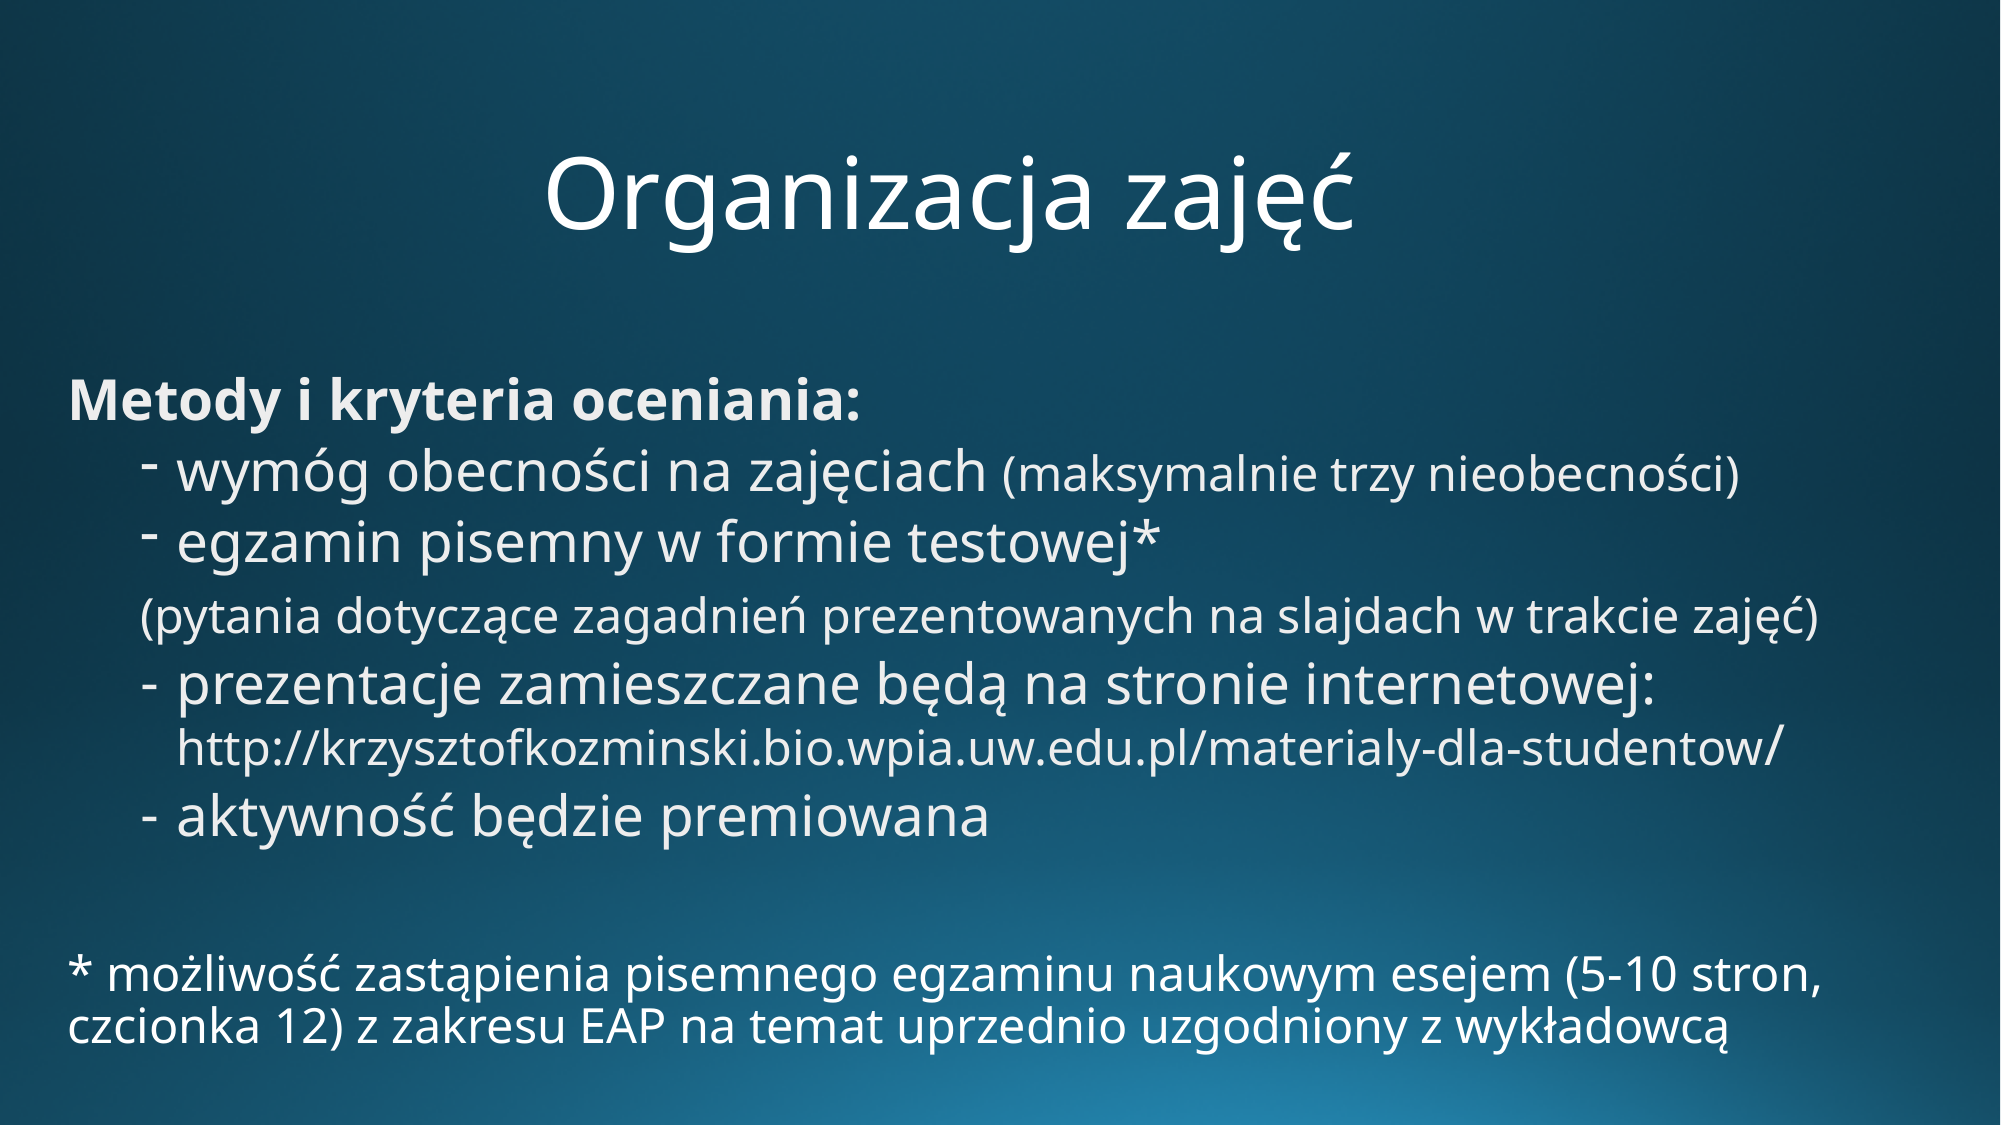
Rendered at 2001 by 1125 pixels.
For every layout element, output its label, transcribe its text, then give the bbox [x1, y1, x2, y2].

title Organizacja zajęć [87, 88, 1813, 306]
picture [0, 0, 2001, 1125]
list Metody i kryteria oceniania: wymóg obecności na zajęciach (maksymalnie trzy nieobecności) egzamin pisemny w formie testowej* (pytania dotyczące zagadnień prezentowanych na slajdach w trakcie zajęć) prezentacje zamieszczane będą na stronie internetowej: http://krzysztofkozminski.bio.wpia.uw.edu.pl/materialy-dla-studentow/ aktywność będzie premiowana * możliwość zastąpienia pisemnego egzaminu naukowym esejem (5-10 stron, czcionka 12) z zakresu EAP na temat uprzednio uzgodniony z wykładowcą [52, 364, 1963, 1106]
